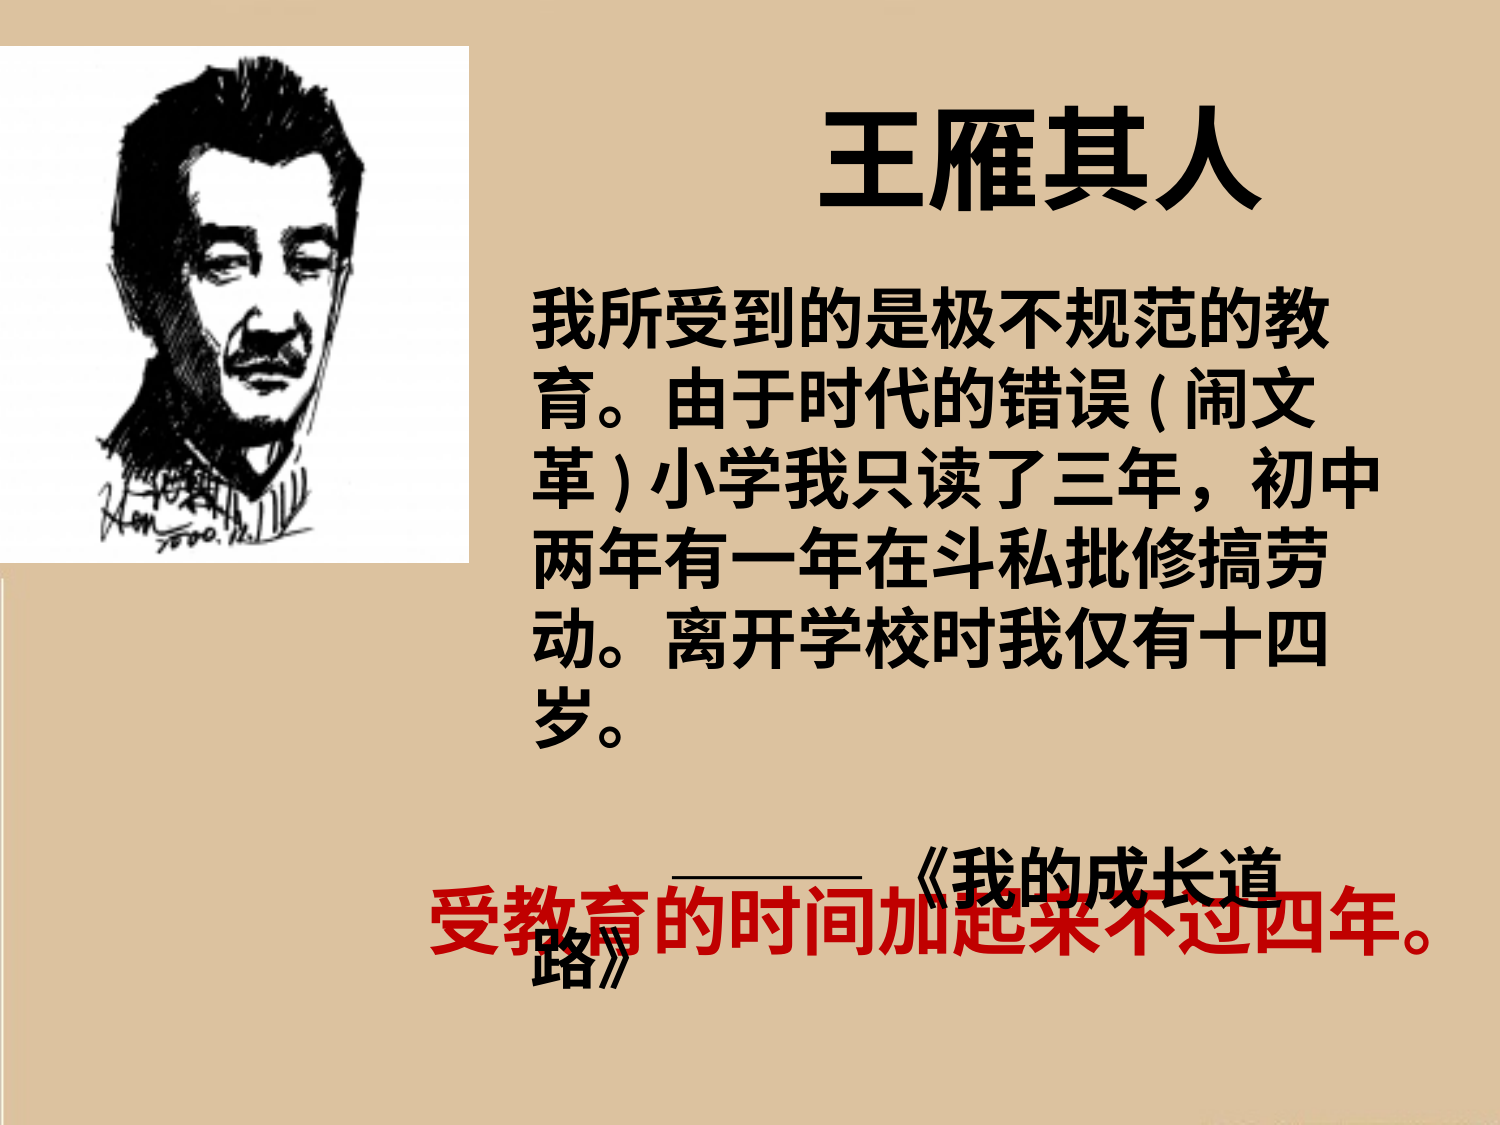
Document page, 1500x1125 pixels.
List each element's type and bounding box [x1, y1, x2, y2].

list [0, 46, 469, 563]
picture [0, 0, 1500, 1125]
